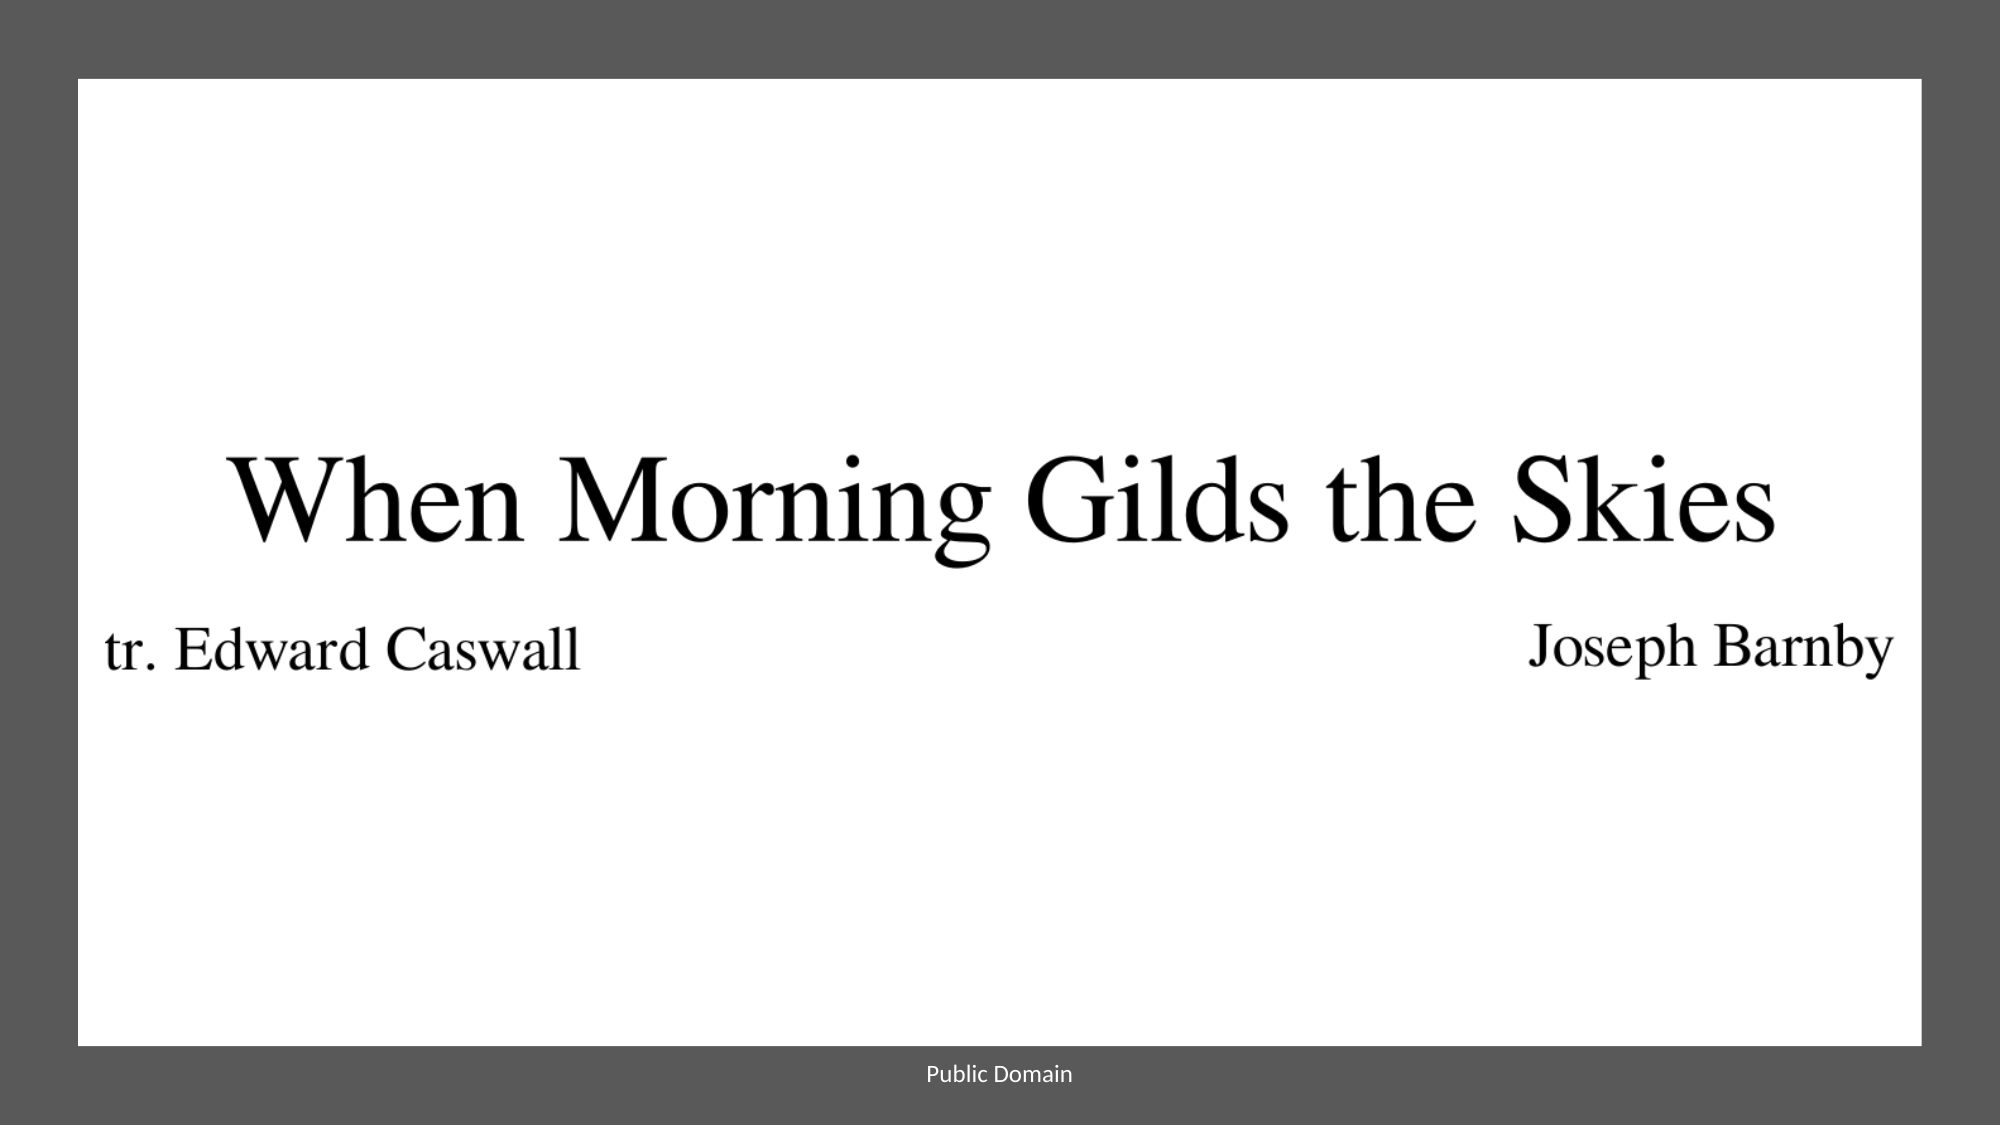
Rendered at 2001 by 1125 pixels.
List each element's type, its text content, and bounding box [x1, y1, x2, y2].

text_box [0, 0, 2000, 1125]
footer Public Domain [662, 1042, 1338, 1103]
picture [105, 443, 1895, 681]
text_box [77, 78, 1923, 1047]
